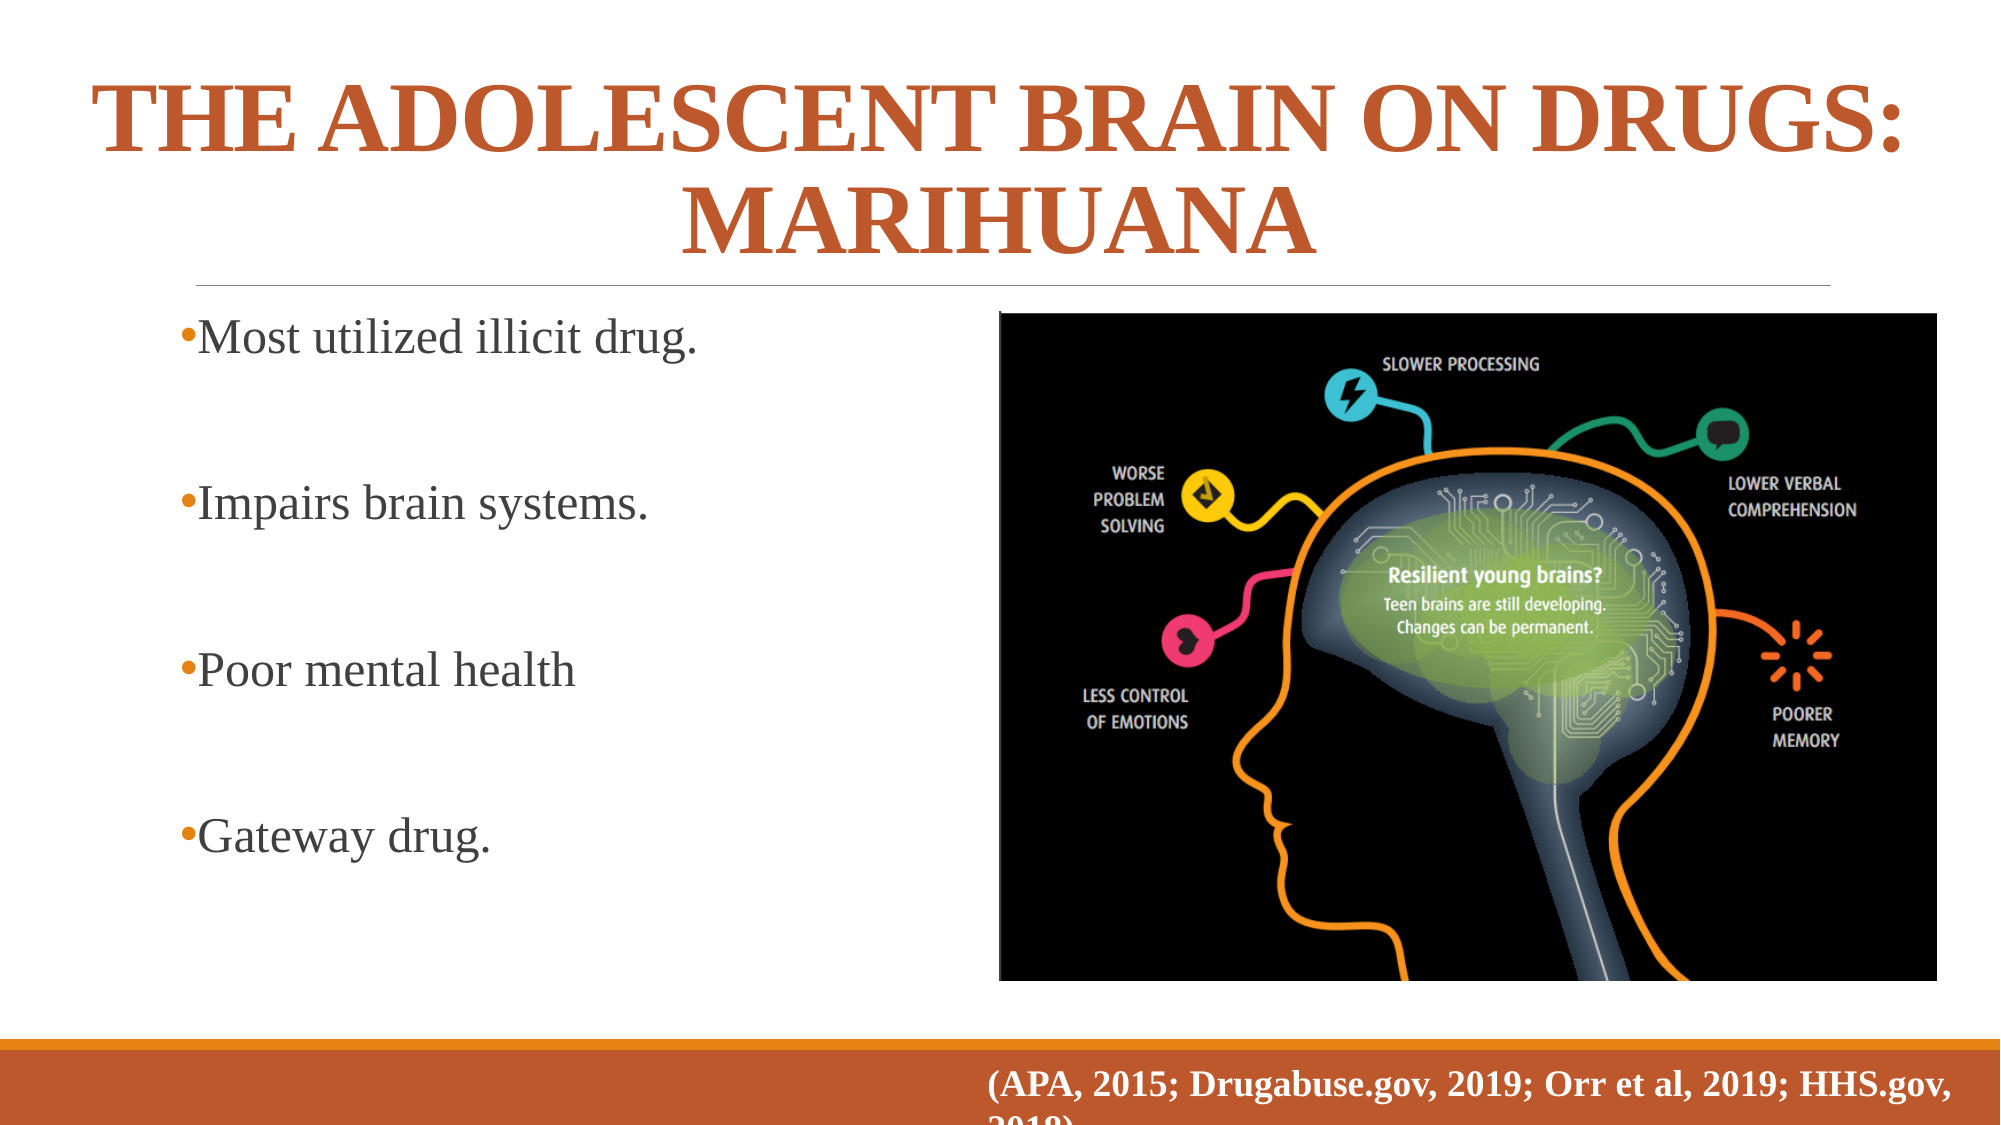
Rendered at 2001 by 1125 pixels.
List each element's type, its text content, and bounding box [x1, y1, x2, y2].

text_box (APA, 2015; Drugabuse.gov, 2019; Orr et al, 2019; HHS.gov, 2018) [972, 1051, 2000, 1125]
list Most utilized illicit drug. Impairs brain systems. Poor mental health Gateway drug. [180, 302, 1140, 963]
picture [999, 311, 1938, 982]
text_box THE ADOLESCENT BRAIN ON DRUGS: MARIHUANA [56, 43, 1944, 282]
